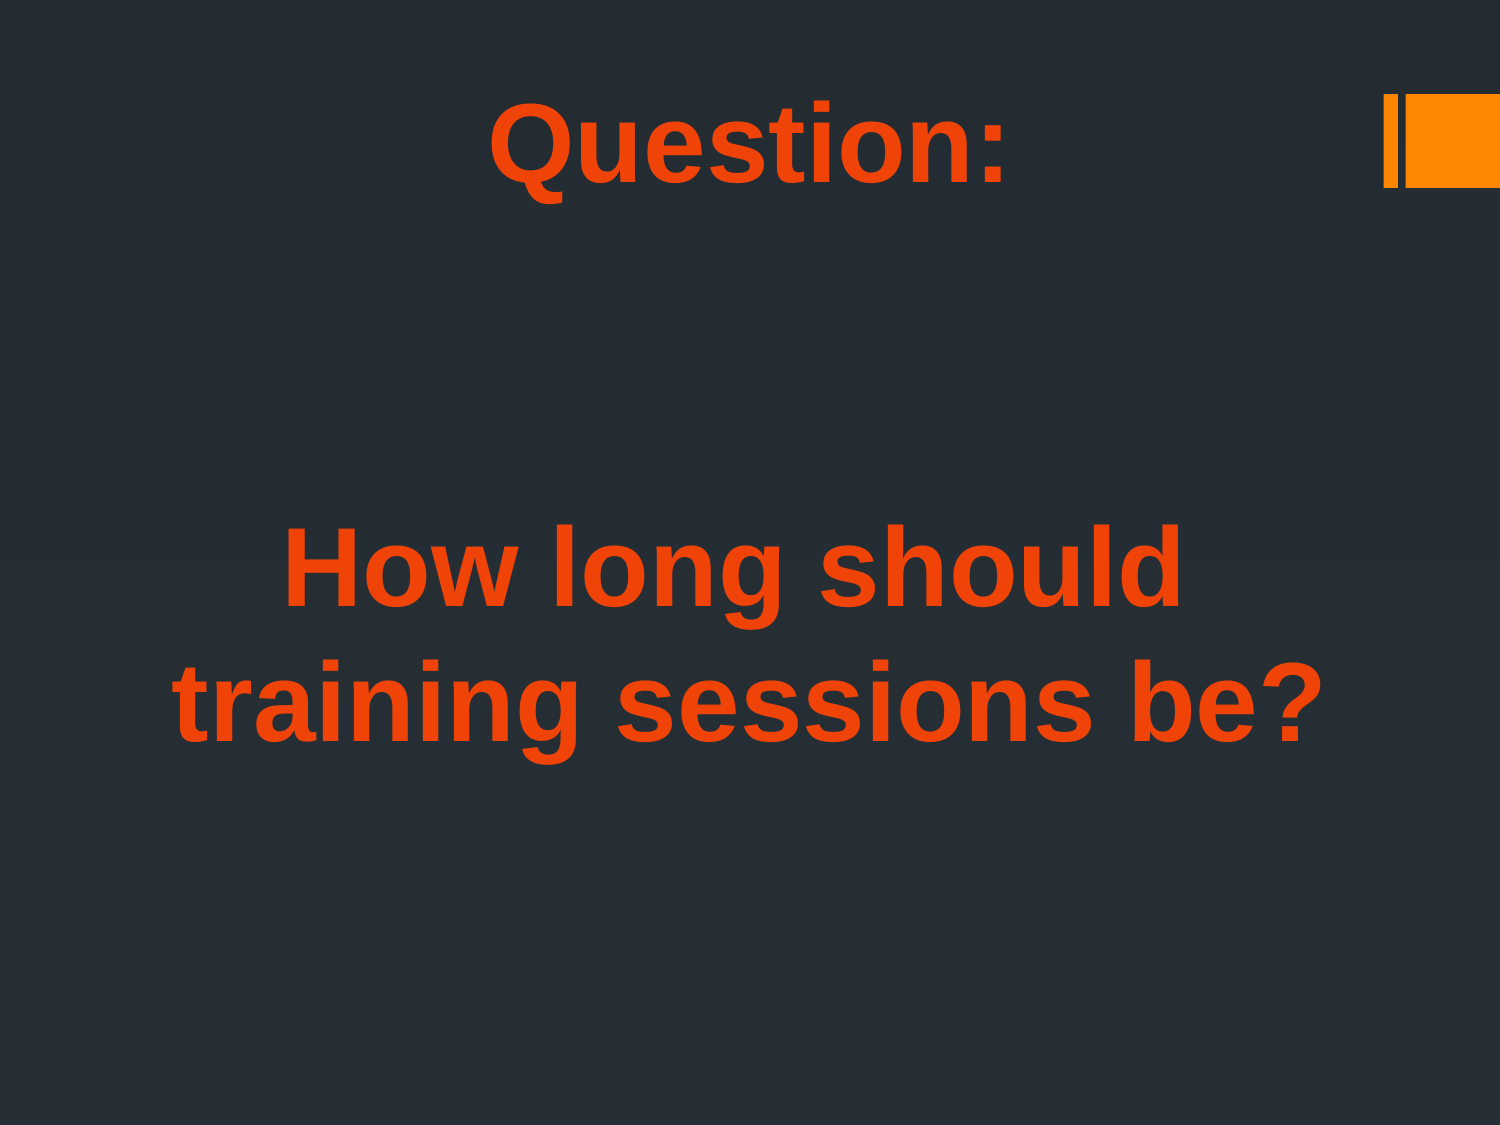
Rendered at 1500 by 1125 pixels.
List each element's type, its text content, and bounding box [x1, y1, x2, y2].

text_box How long should training sessions be? [156, 486, 1344, 772]
text_box Question: [472, 62, 1028, 213]
